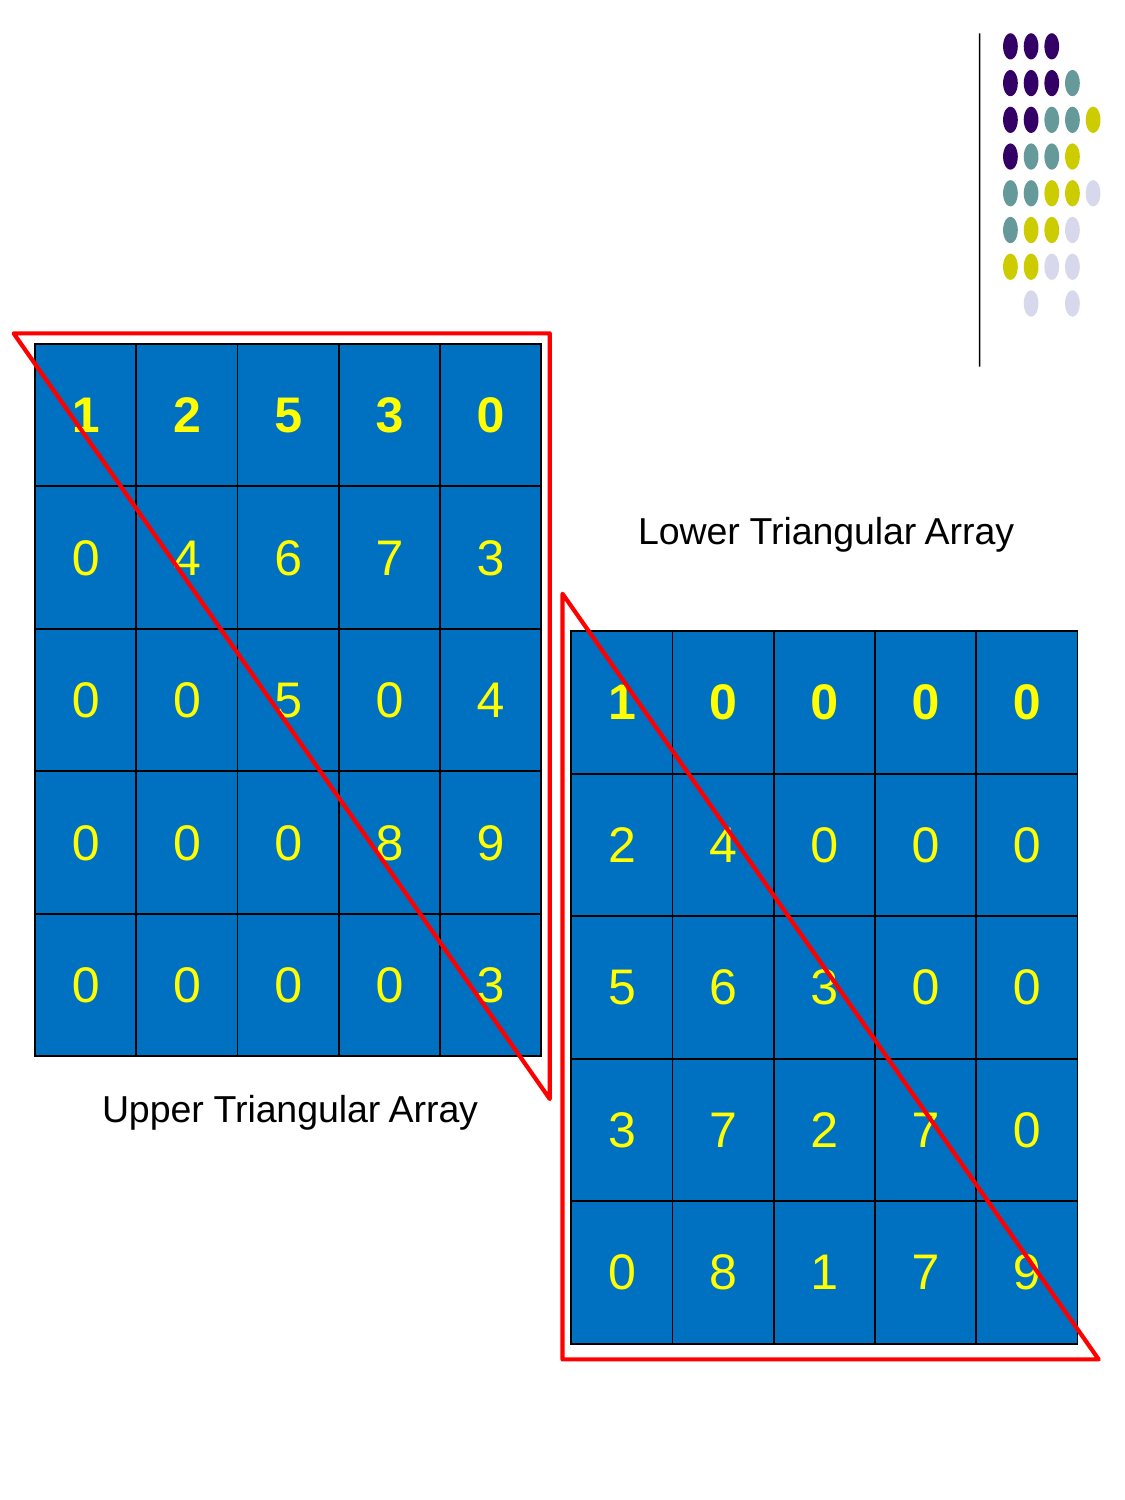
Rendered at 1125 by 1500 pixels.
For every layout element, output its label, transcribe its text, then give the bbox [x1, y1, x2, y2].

table_cell 0 [36, 630, 135, 770]
table_cell 4 [137, 515, 216, 628]
table_cell 5 [238, 659, 316, 770]
table_cell 3 [793, 917, 874, 1033]
table_cell 7 [893, 1060, 975, 1177]
table_cell 0 [775, 775, 874, 915]
table_cell 0 [36, 487, 135, 628]
text_box Upper Triangular Array [35, 1078, 545, 1138]
table_header 0 [775, 632, 874, 773]
table_header 0 [876, 632, 975, 773]
table_header 0 [977, 632, 1077, 773]
table_header 1 [593, 632, 672, 745]
table_cell 8 [340, 805, 416, 913]
table_cell 0 [340, 915, 439, 1055]
table_cell 0 [137, 772, 237, 913]
table_cell 3 [441, 949, 515, 1055]
table_cell 0 [876, 917, 975, 1058]
table_cell 0 [977, 917, 1077, 1058]
table_cell 9 [992, 1202, 1077, 1323]
table_cell 0 [876, 775, 975, 915]
table_cell 0 [977, 1060, 1077, 1200]
table_cell 4 [693, 775, 773, 889]
table_header 1 [36, 371, 116, 485]
table_cell 0 [238, 915, 338, 1055]
table_header 0 [673, 632, 773, 773]
table_cell 0 [137, 915, 237, 1055]
text_box [11, 331, 552, 1102]
table_cell 0 [36, 772, 135, 913]
table_cell 0 [977, 775, 1077, 915]
table_cell 0 [36, 915, 135, 1055]
text_box Lower Triangular Array [571, 499, 1081, 560]
table_cell 0 [238, 772, 338, 913]
text_box [560, 591, 1101, 1362]
table_cell 0 [137, 630, 237, 770]
